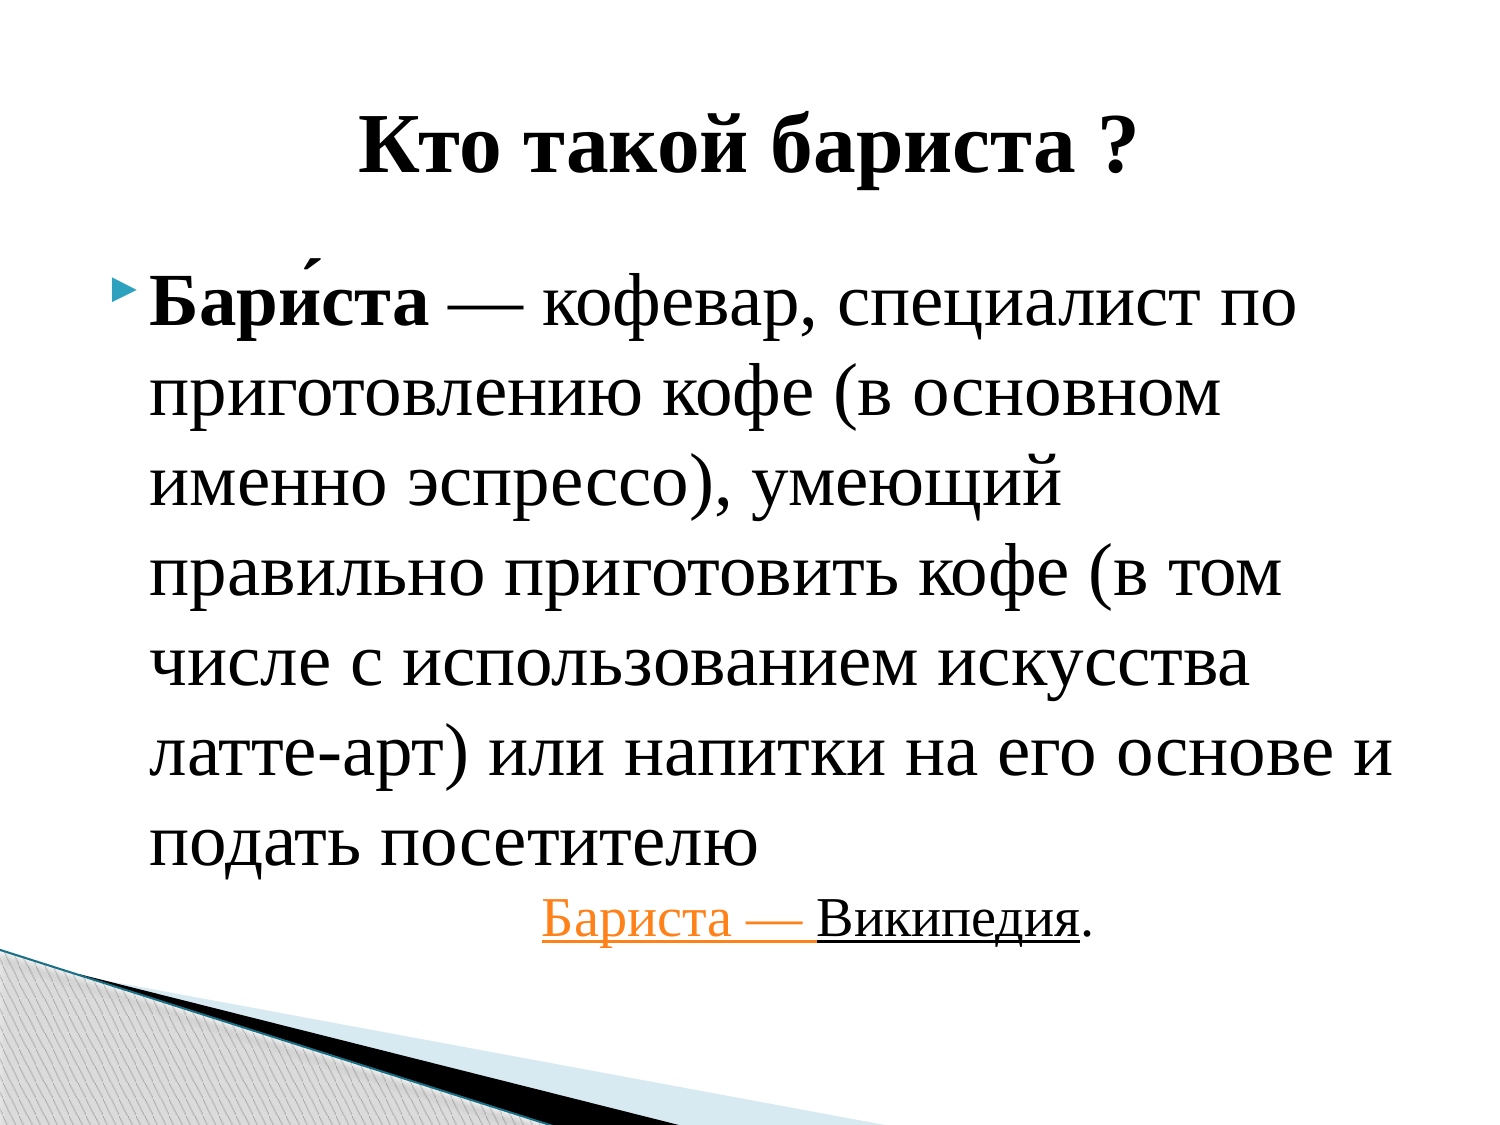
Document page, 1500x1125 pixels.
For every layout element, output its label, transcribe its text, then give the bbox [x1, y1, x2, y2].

list Бари́ста — кофевар, специалист по приготовлению кофе (в основном именно эспрессо), умеющий правильно приготовить кофе (в том числе с использованием искусства латте-арт) или напитки на его основе и подать посетителю Бариста — Википедия. [75, 243, 1425, 986]
title Кто такой бариста ? [75, 45, 1425, 233]
